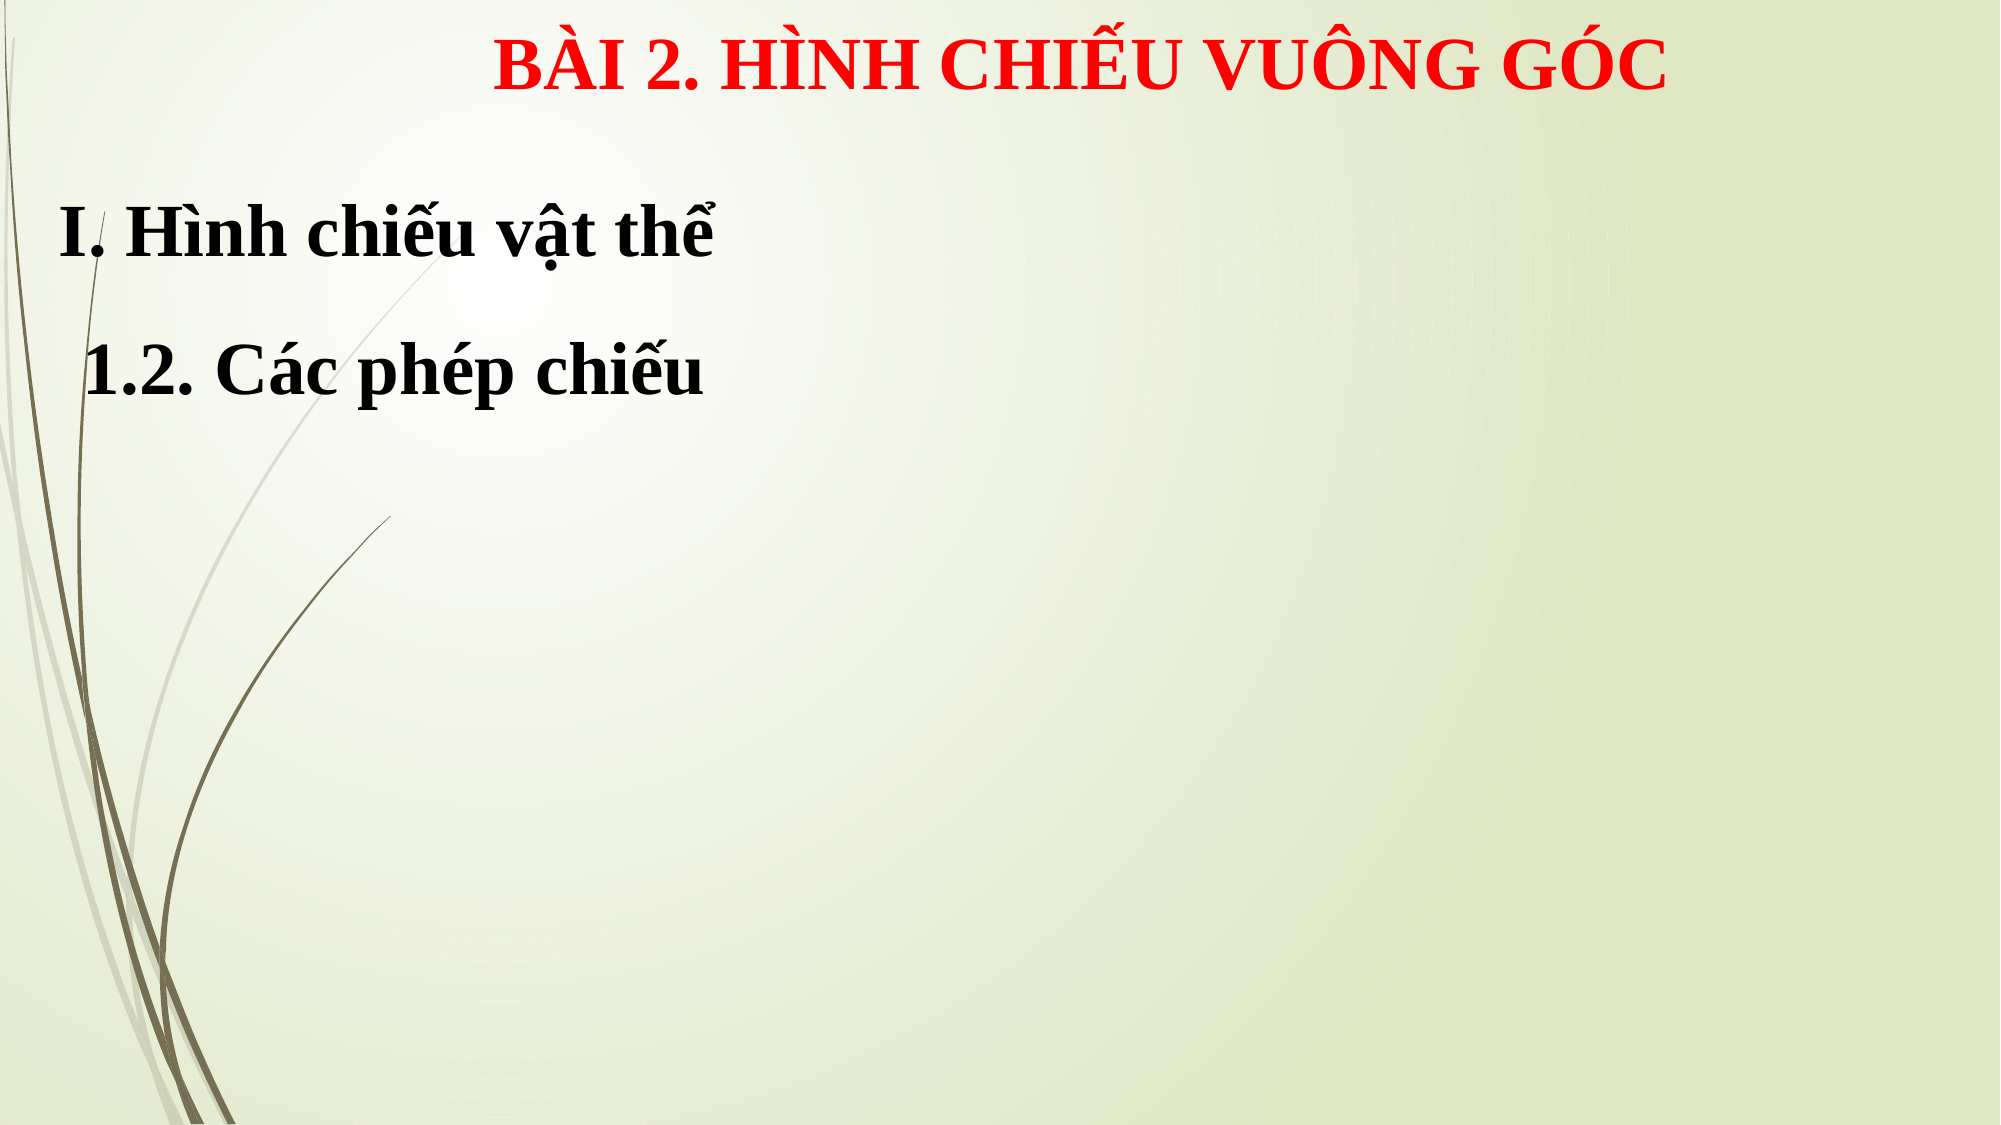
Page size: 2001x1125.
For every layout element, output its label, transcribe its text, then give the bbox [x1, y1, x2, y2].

text_box BÀI 2. HÌNH CHIẾU VUÔNG GÓC [478, 7, 1785, 112]
text_box I. Hình chiếu vật thể [44, 173, 1956, 279]
text_box 1.2. Các phép chiếu [68, 312, 1069, 417]
